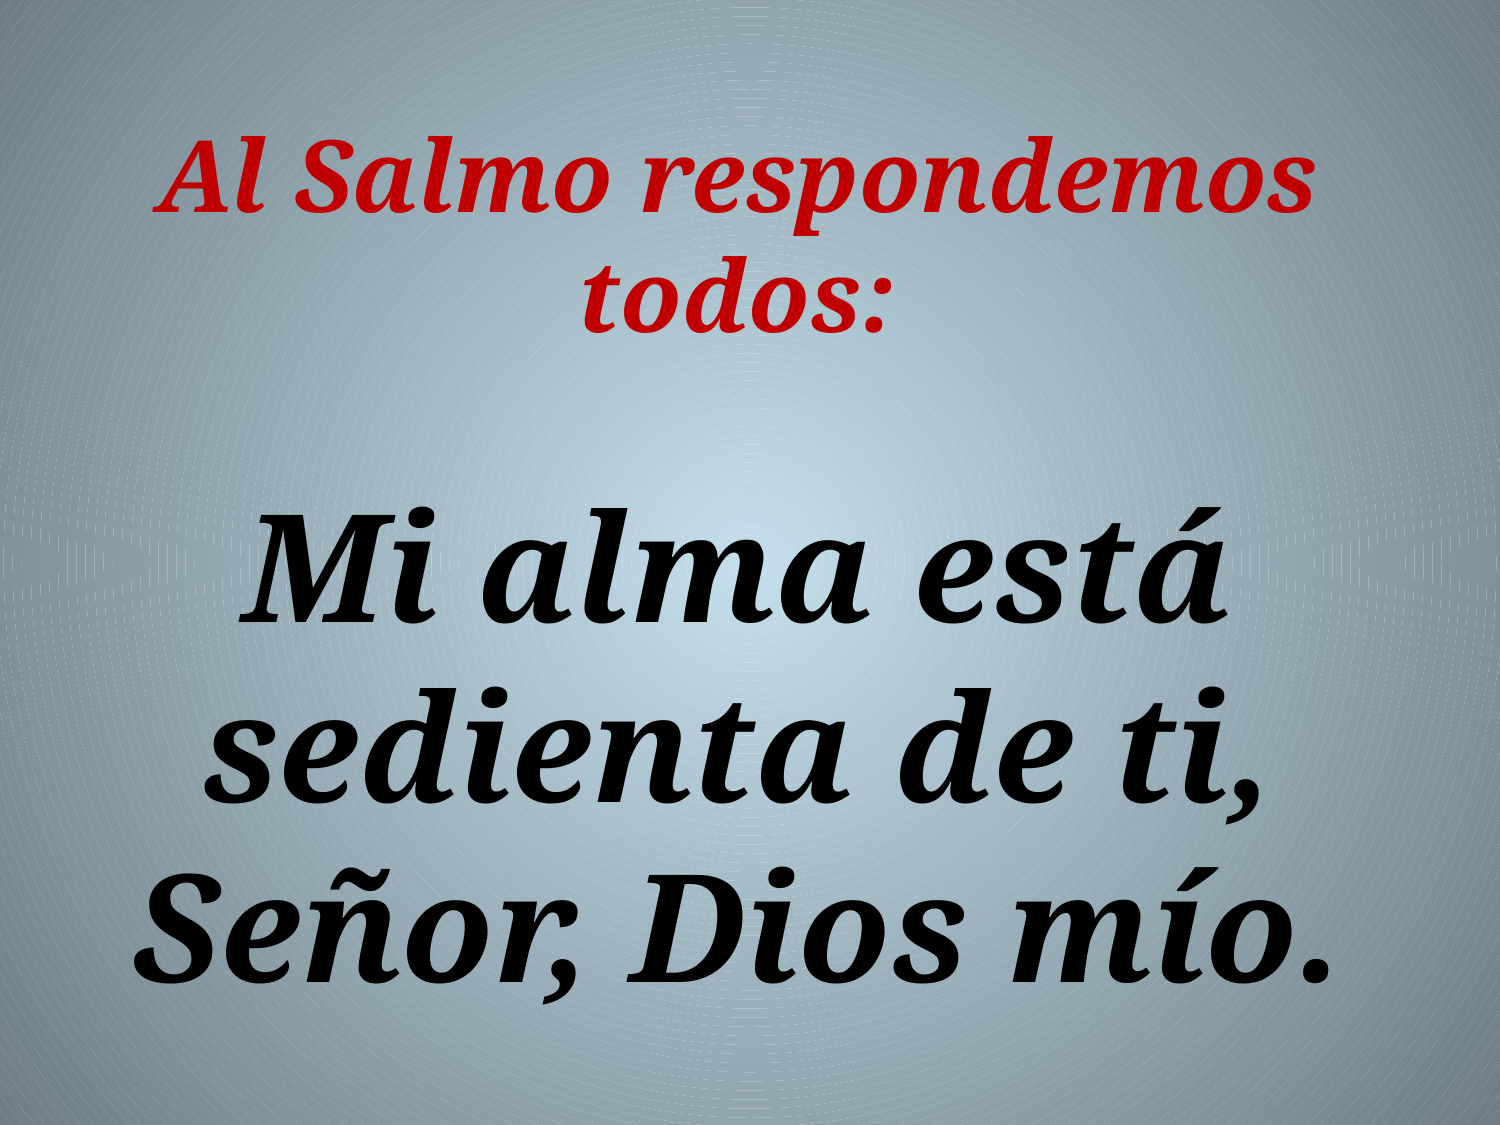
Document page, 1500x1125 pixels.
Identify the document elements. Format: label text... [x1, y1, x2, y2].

text_box Al Salmo respondemos todos: Mi alma está sedienta de ti, Señor, Dios mío. [58, 105, 1418, 1021]
